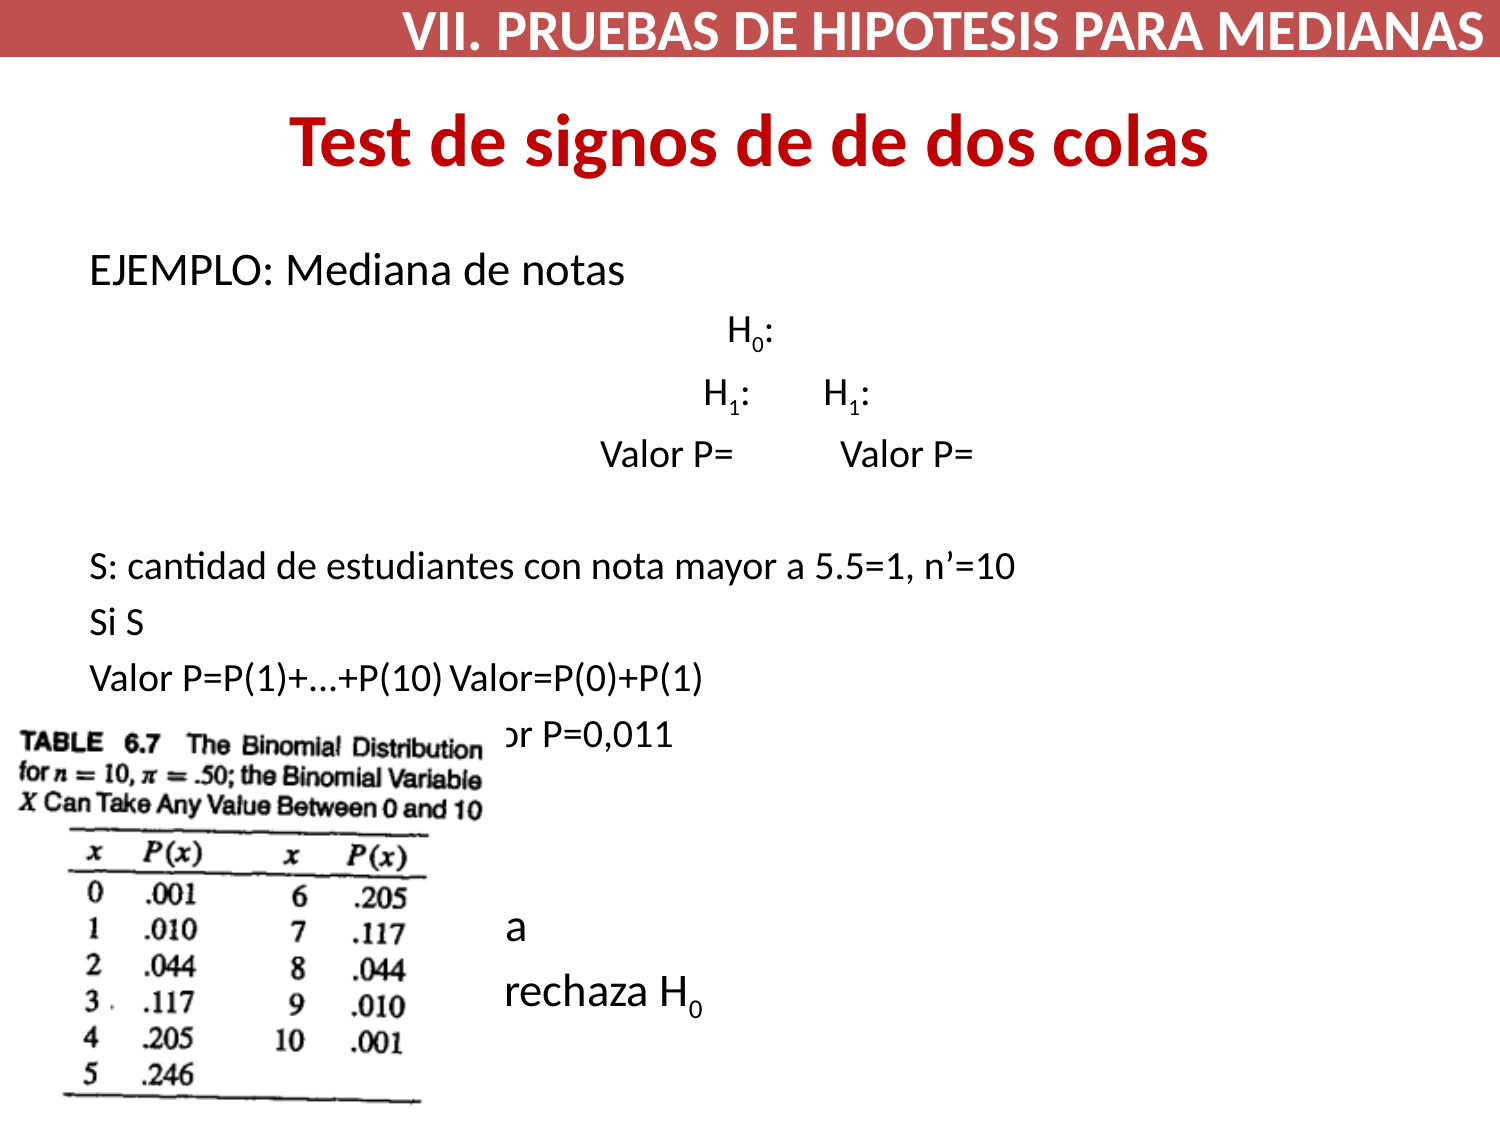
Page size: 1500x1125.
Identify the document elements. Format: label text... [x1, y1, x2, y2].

text_box VII. PRUEBAS DE HIPOTESIS PARA MEDIANAS [0, 0, 1500, 57]
picture [0, 701, 507, 1125]
title Test de signos de de dos colas [75, 57, 1425, 231]
